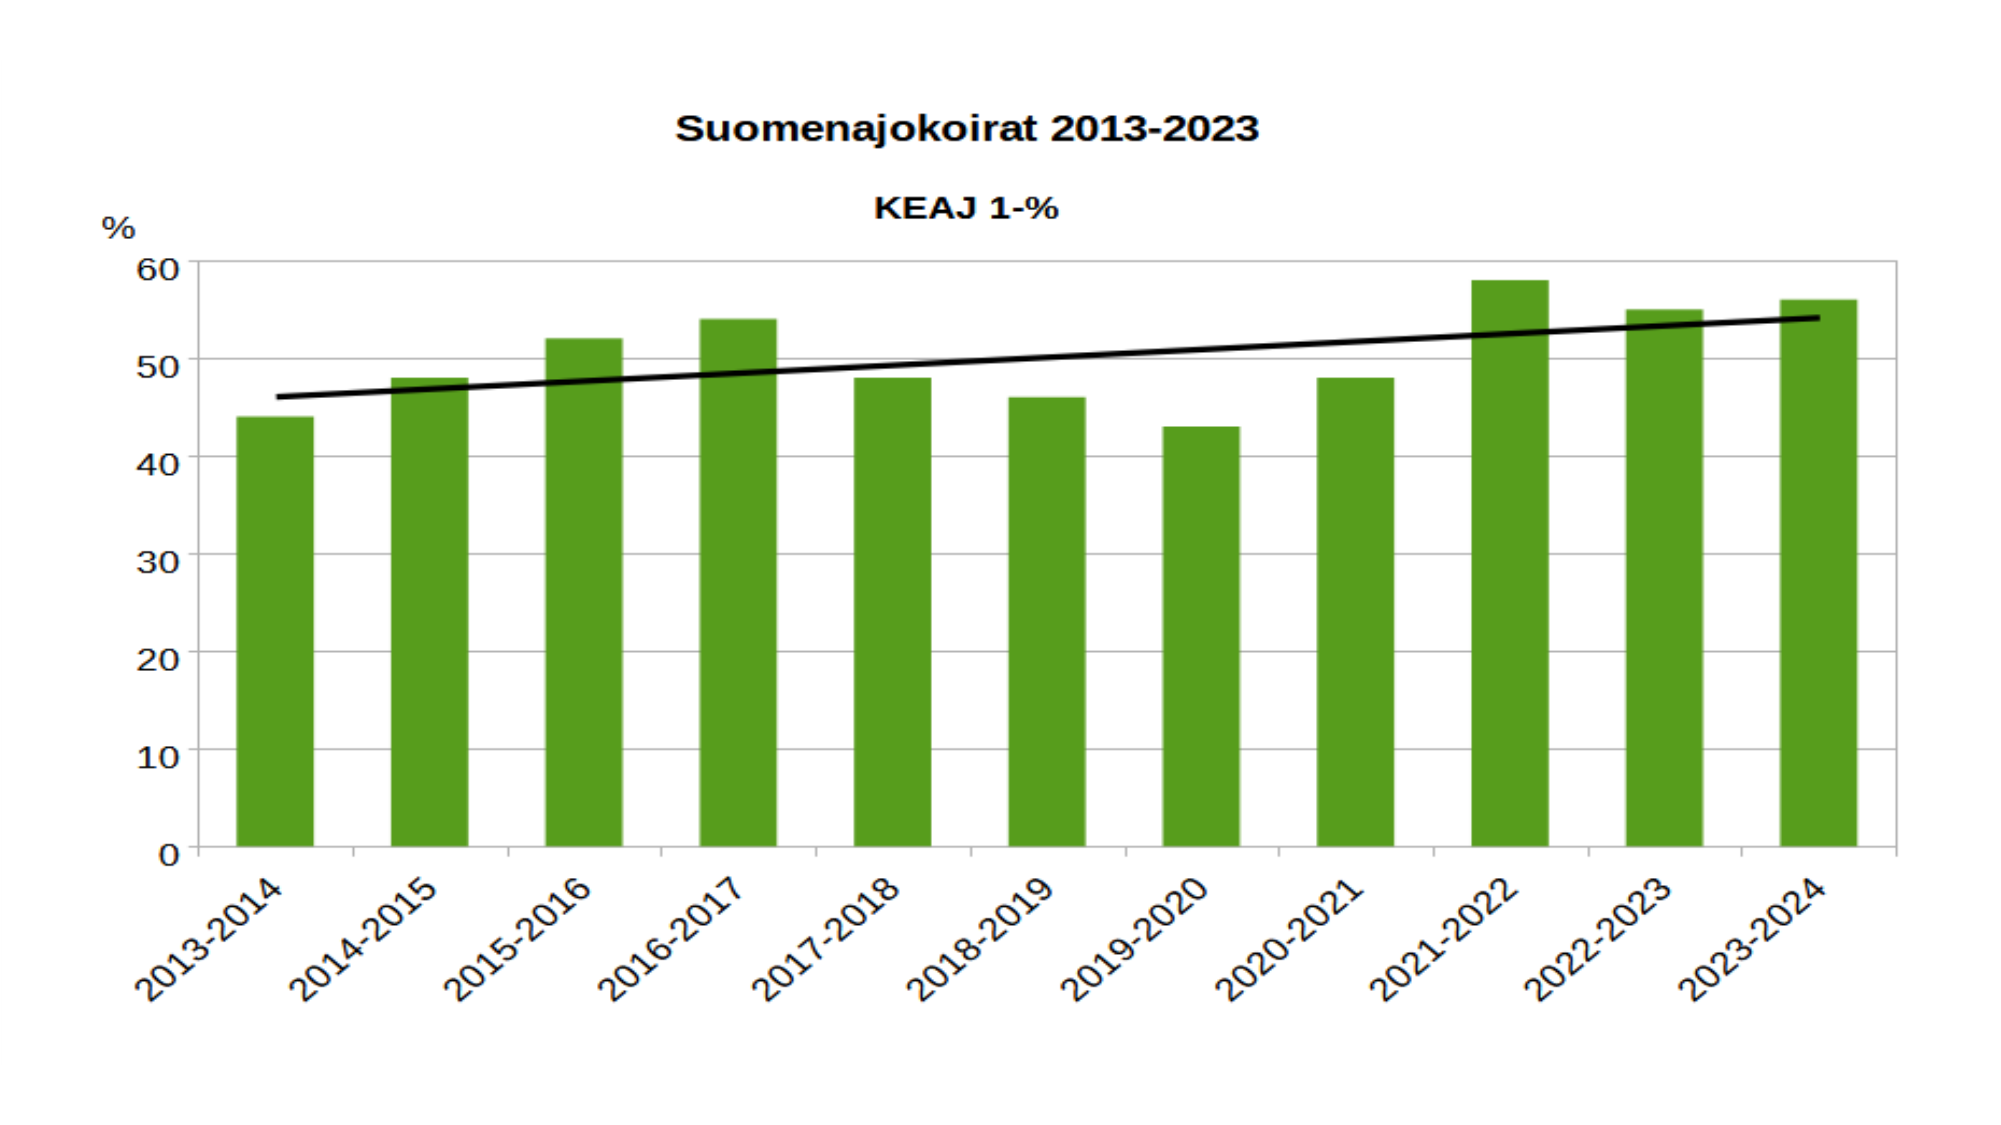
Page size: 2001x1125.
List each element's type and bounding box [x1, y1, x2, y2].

picture [0, 59, 1937, 1066]
